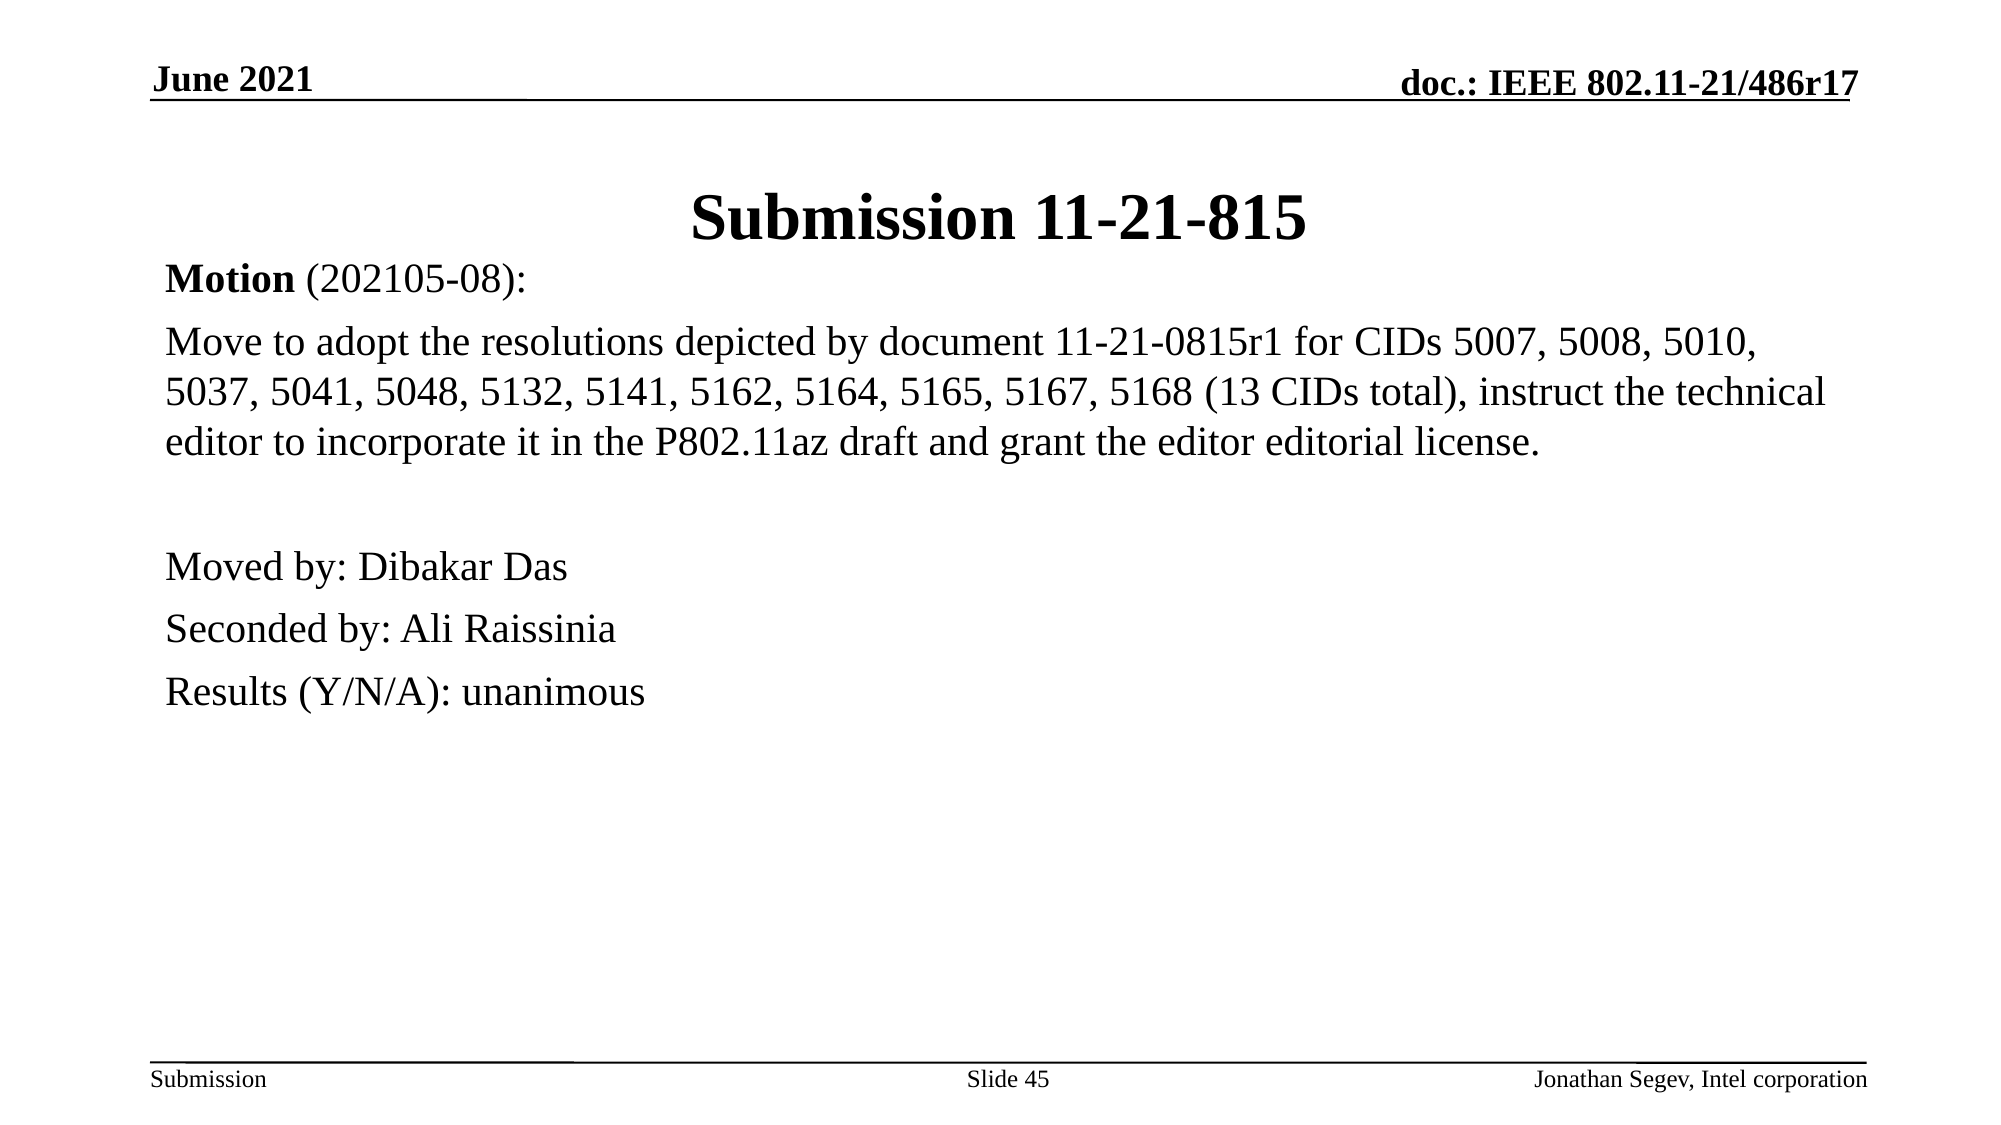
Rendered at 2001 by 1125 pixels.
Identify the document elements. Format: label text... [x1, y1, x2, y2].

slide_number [152, 54, 563, 100]
title Submission 11-21-815 [149, 124, 1850, 243]
slide_number Slide 45 [950, 1061, 1067, 1123]
list Motion (202105-08): Move to adopt the resolutions depicted by document 11-21-0815r1 for CIDs 5007, 5008, 5010, 5037, 5041, 5048, 5132, 5141, 5162, 5164, 5165, 5167, 5168 (13 CIDs total), instruct the technical editor to incorporate it in the P802.11az draft and grant the editor editorial license. Moved by: Dibakar Das Seconded by: Ali Raissinia Results (Y/N/A): unanimous [149, 243, 1850, 1000]
footer Jonathan Segev, Intel corporation [1171, 1061, 1869, 1093]
